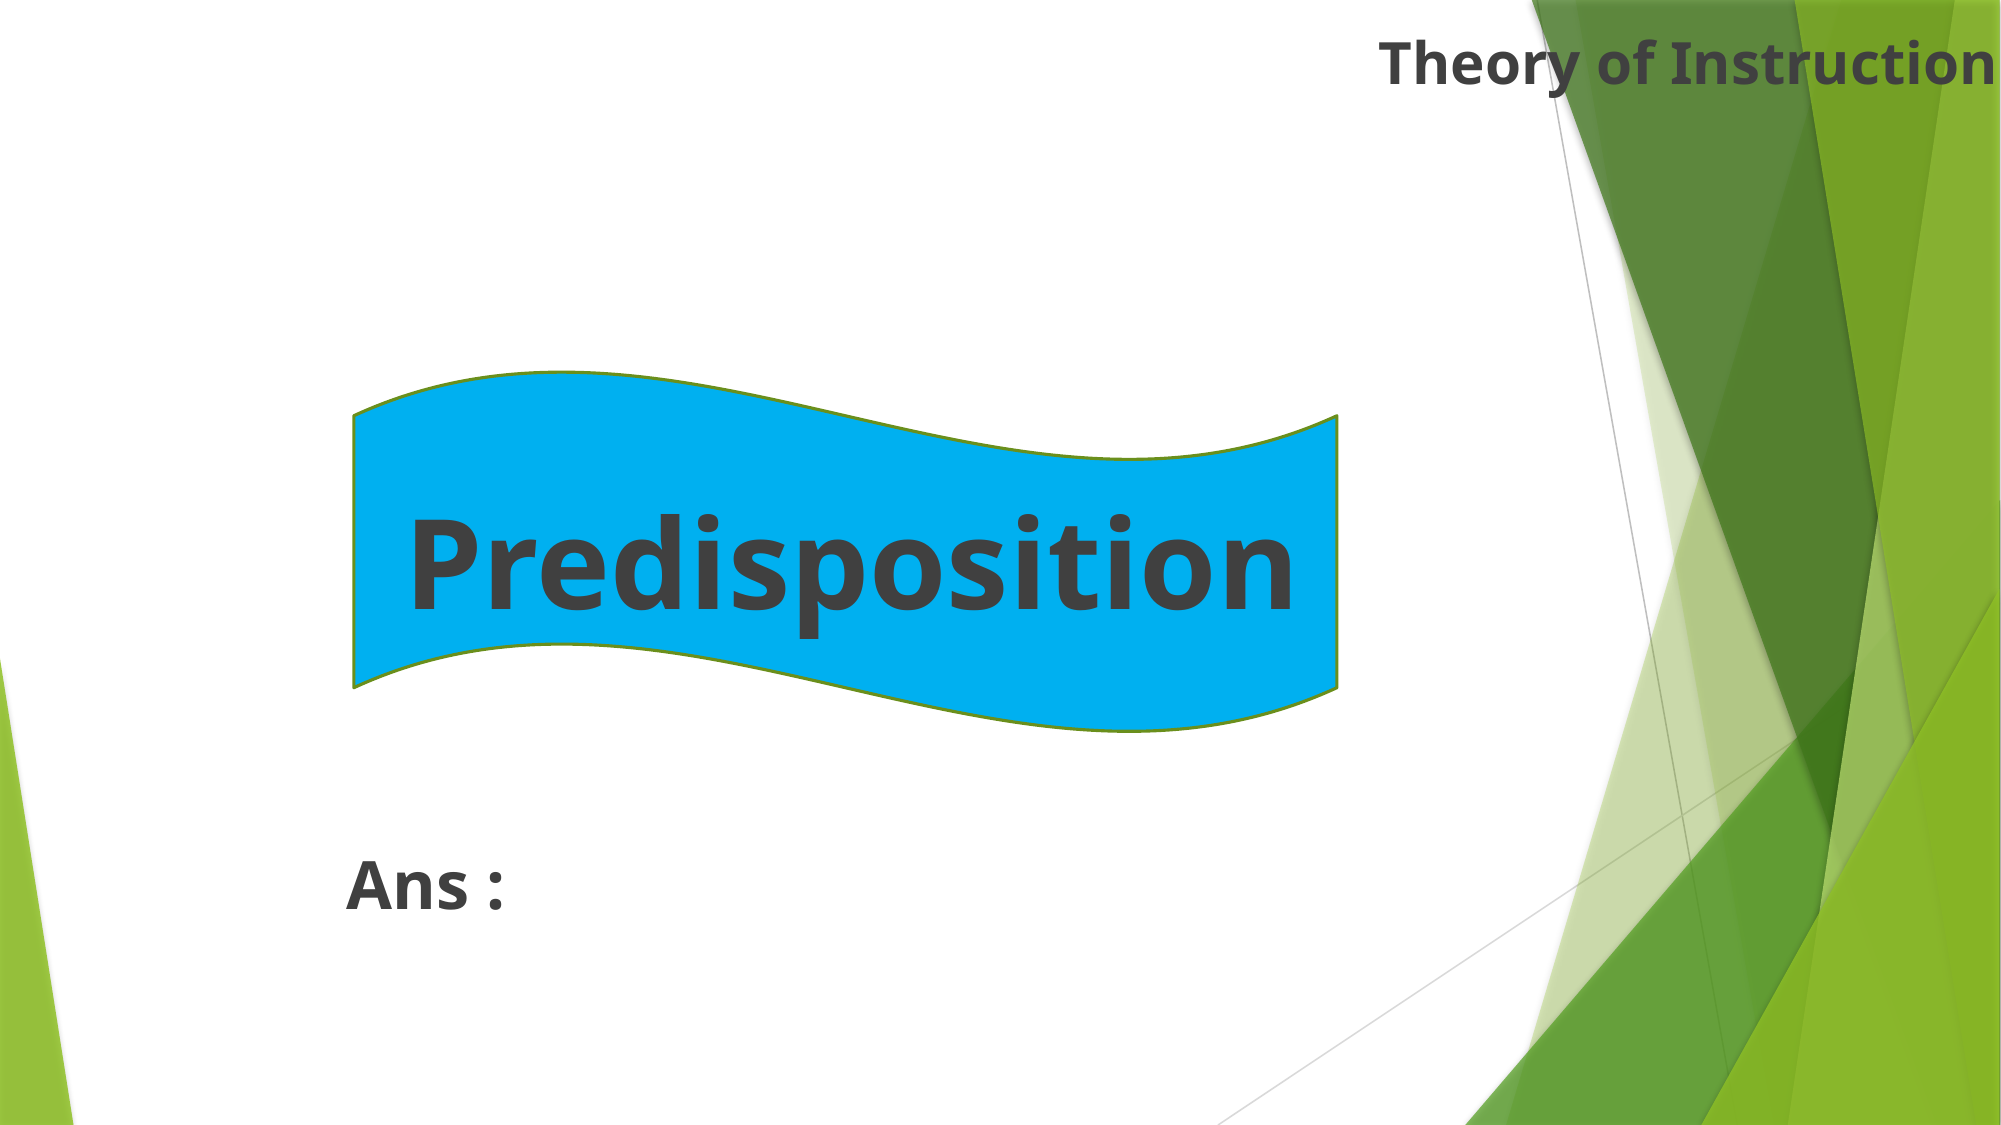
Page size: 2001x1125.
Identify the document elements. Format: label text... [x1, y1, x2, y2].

text_box Predisposition [389, 477, 1465, 738]
text_box [352, 370, 1339, 690]
text_box Theory of Instruction [1364, 18, 2000, 168]
text_box Ans :การจูงใจเพื่อเข้าสู่บทเรียน [331, 835, 1116, 1096]
